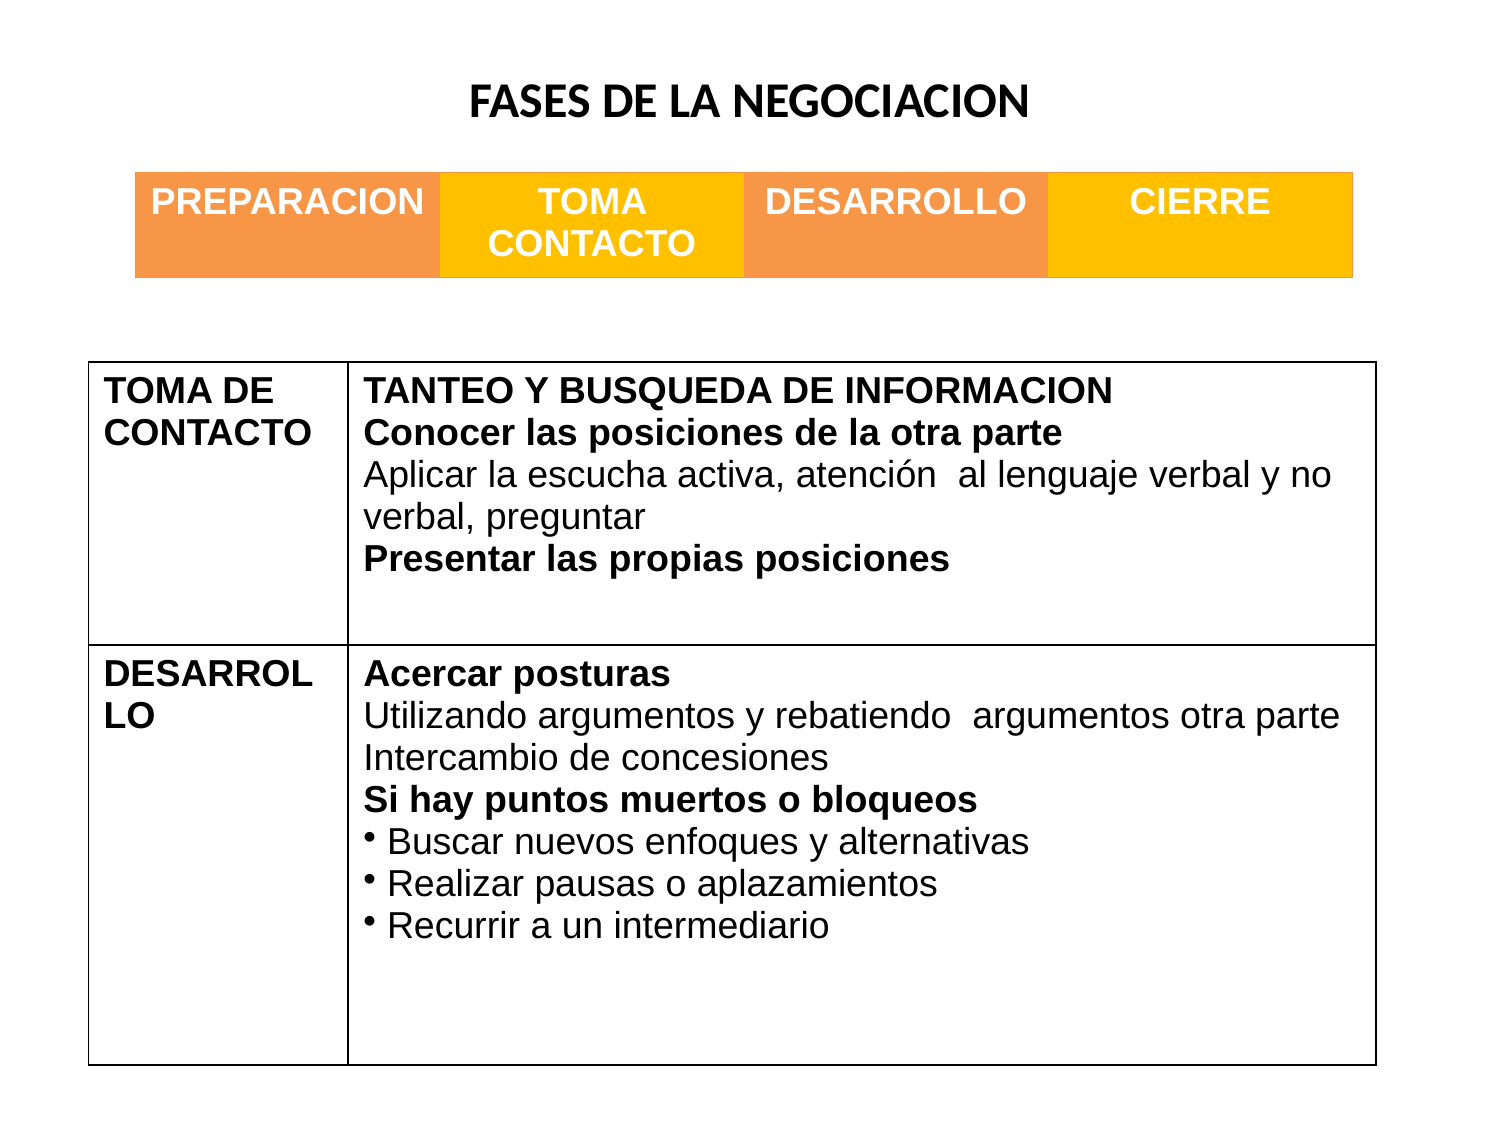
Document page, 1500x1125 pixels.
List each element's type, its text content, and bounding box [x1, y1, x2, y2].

table_header TOMA DE CONTACTO [89, 363, 347, 644]
table_header DESARROLLO [744, 173, 1048, 277]
table_header TANTEO Y BUSQUEDA DE INFORMACION Conocer las posiciones de la otra parte Aplicar la escucha activa, atención al lenguaje verbal y no verbal, preguntar Presentar las propias posiciones [349, 363, 1375, 644]
table_cell Acercar posturas Utilizando argumentos y rebatiendo argumentos otra parte Intercambio de concesiones Si hay puntos muertos o bloqueos Buscar nuevos enfoques y alternativas Realizar pausas o aplazamientos Recurrir a un intermediario [349, 646, 1375, 1064]
title FASES DE LA NEGOCIACION [75, 45, 1425, 149]
table_cell DESARROLLO [89, 646, 347, 1064]
table_header PREPARACION [136, 173, 440, 277]
table_header TOMA CONTACTO [440, 173, 744, 277]
table_header CIERRE [1048, 173, 1352, 277]
